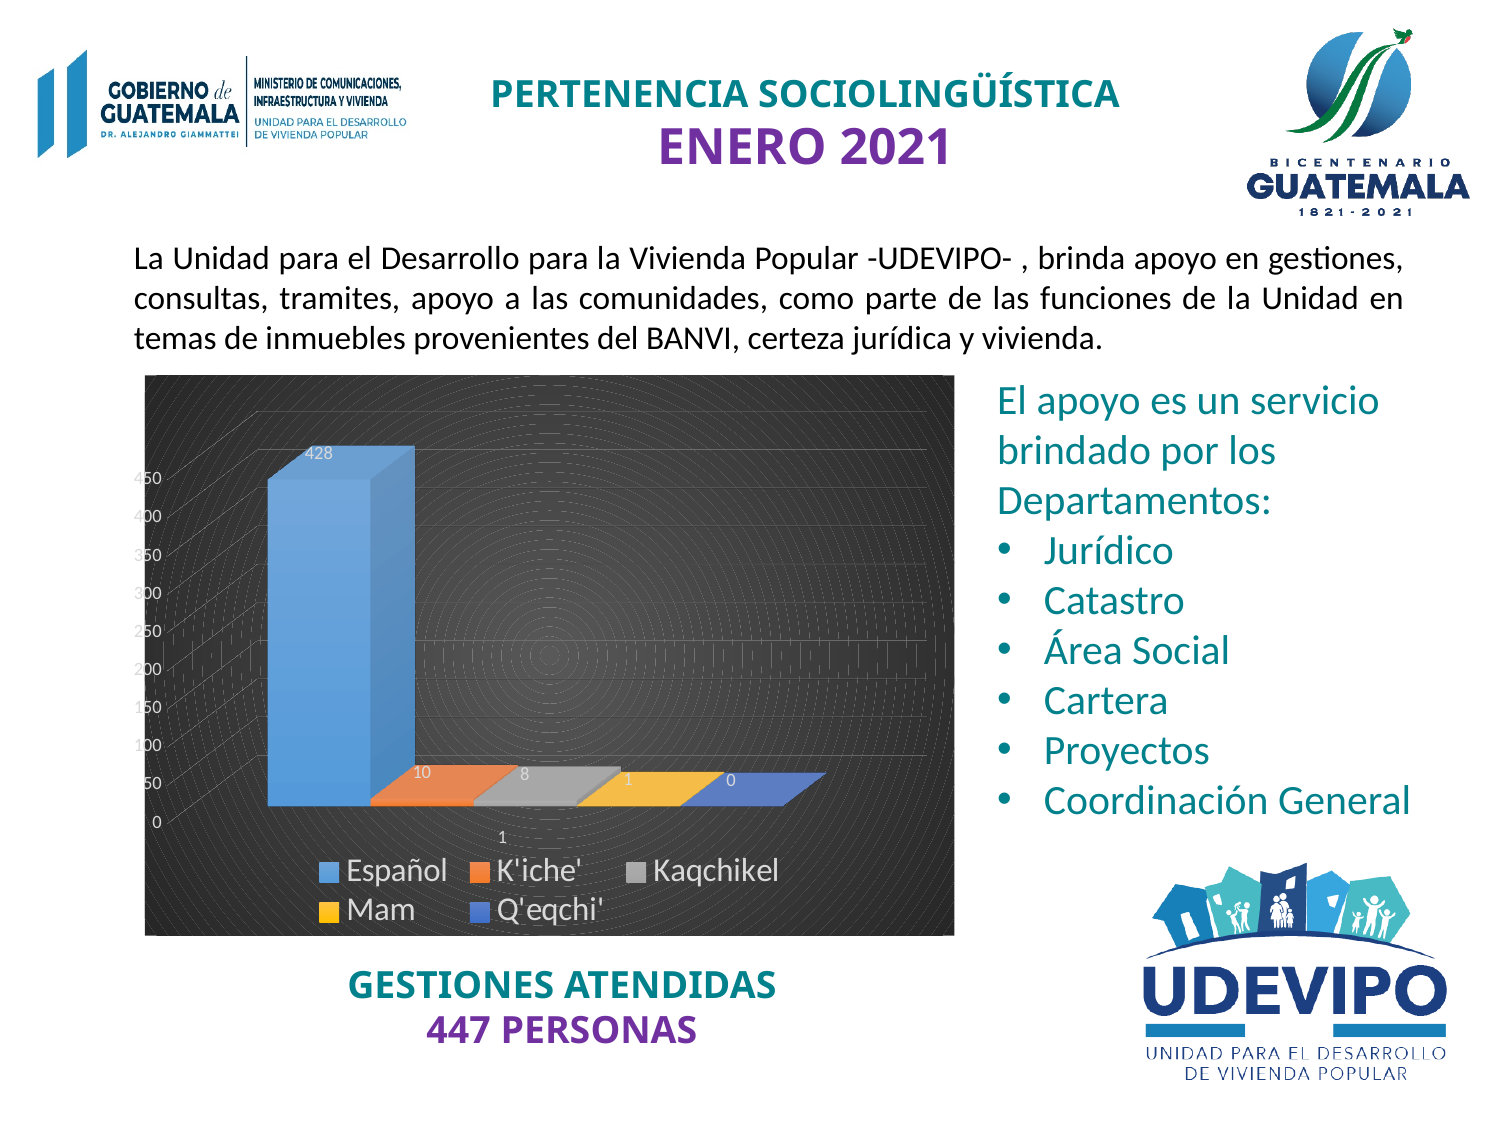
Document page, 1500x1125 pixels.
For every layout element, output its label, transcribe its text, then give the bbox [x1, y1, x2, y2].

picture [32, 45, 411, 164]
chart [133, 375, 955, 936]
text_box El apoyo es un servicio brindado por los Departamentos: Jurídico Catastro Área Social Cartera Proyectos Coordinación General [982, 365, 1433, 831]
text_box La Unidad para el Desarrollo para la Vivienda Popular -UDEVIPO- , brinda apoyo en gestiones, consultas, tramites, apoyo a las comunidades, como parte de las funciones de la Unidad en temas de inmuebles provenientes del BANVI, certeza jurídica y vivienda. [119, 229, 1421, 364]
picture [1247, 28, 1470, 216]
text_box GESTIONES ATENDIDAS 447 PERSONAS [277, 953, 847, 1059]
picture [1125, 852, 1470, 1102]
text_box PERTENENCIA SOCIOLINGÜÍSTICA ENERO 2021 [391, 62, 1219, 182]
